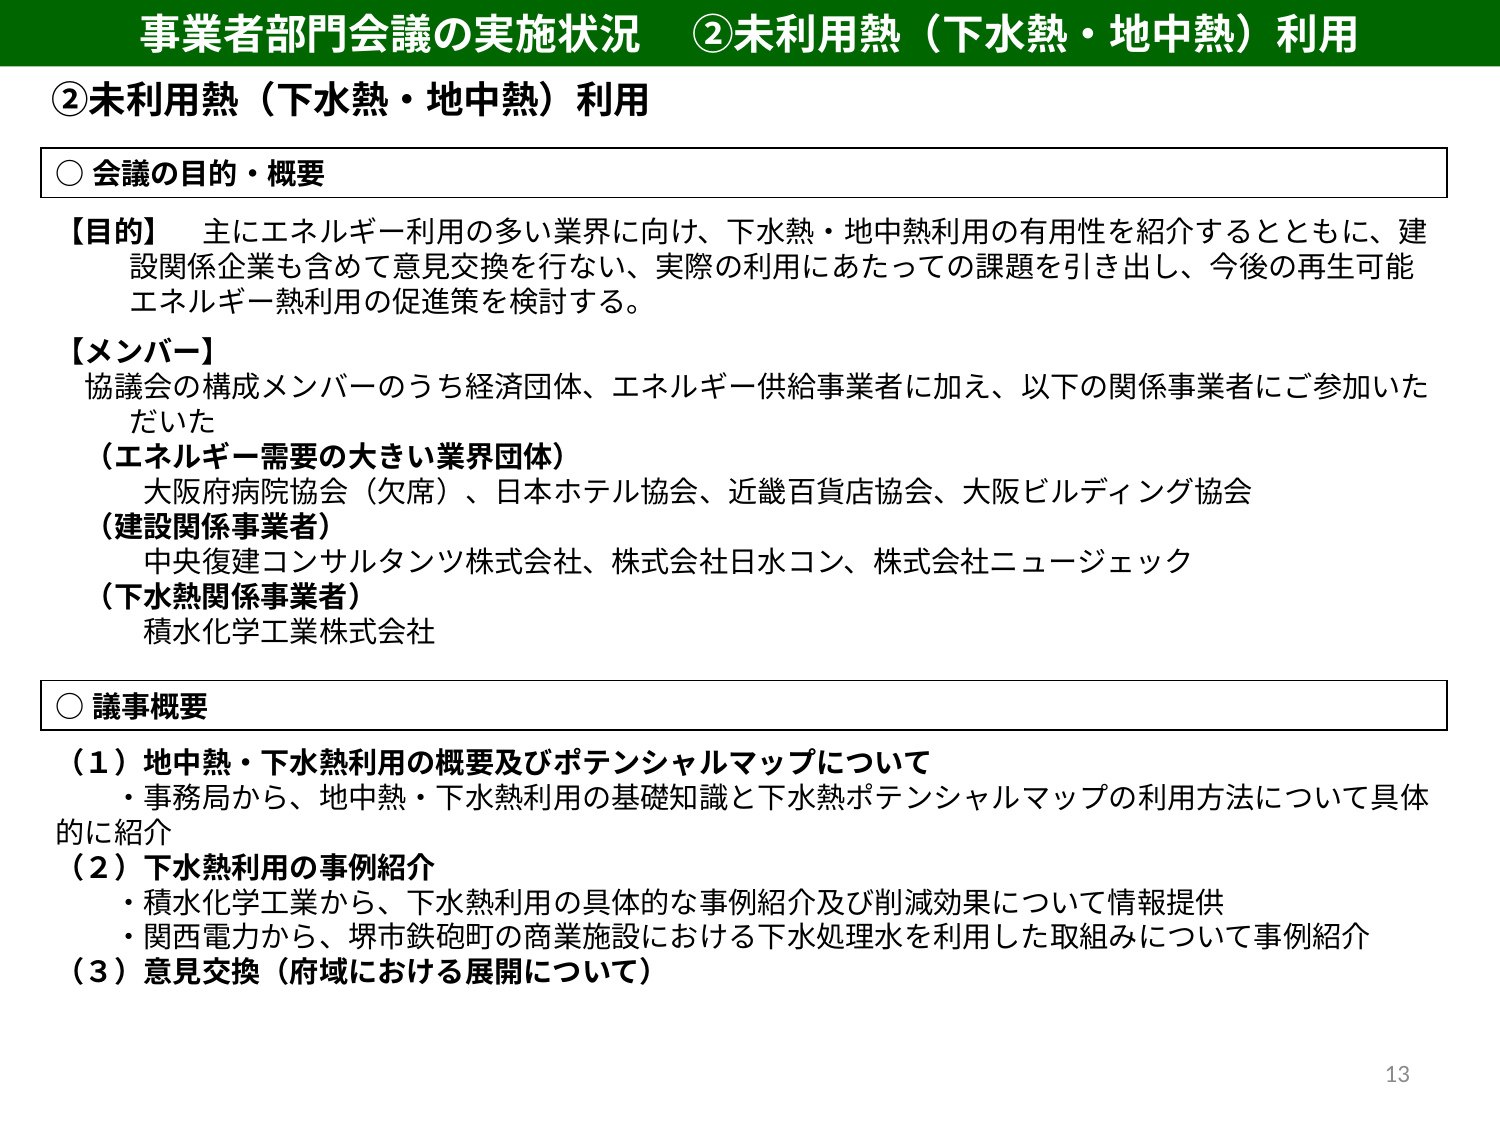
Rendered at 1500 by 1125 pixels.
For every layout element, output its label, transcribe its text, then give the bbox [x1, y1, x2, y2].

slide_number 13 [1074, 1042, 1425, 1103]
text_box ○議事概要 [41, 680, 1447, 731]
text_box 【メンバー】 協議会の構成メンバーのうち経済団体、エネルギー供給事業者に加え、以下の関係事業者にご参加いただいた （エネルギー需要の大きい業界団体） 大阪府病院協会（欠席）、日本ホテル協会、近畿百貨店協会、大阪ビルディング協会 （建設関係事業者） 中央復建コンサルタンツ株式会社、株式会社日水コン、株式会社ニュージェック （下水熱関係事業者） 積水化学工業株式会社 [41, 326, 1447, 680]
text_box ○会議の目的・概要 [41, 147, 1447, 198]
text_box 事業者部門会議の実施状況 ②未利用熱（下水熱・地中熱）利用 [0, 0, 1500, 68]
text_box ②未利用熱（下水熱・地中熱）利用 [0, 68, 1464, 128]
text_box 【目的】 主にエネルギー利用の多い業界に向け、下水熱・地中熱利用の有用性を紹介するとともに、建設関係企業も含めて意見交換を行ない、実際の利用にあたっての課題を引き出し、今後の再生可能エネルギー熱利用の促進策を検討する。 [41, 205, 1447, 326]
text_box （１）地中熱・下水熱利用の概要及びポテンシャルマップについて ・事務局から、地中熱・下水熱利用の基礎知識と下水熱ポテンシャルマップの利用方法について具体的に紹介 （２）下水熱利用の事例紹介 ・積水化学工業から、下水熱利用の具体的な事例紹介及び削減効果について情報提供 ・関西電力から、堺市鉄砲町の商業施設における下水処理水を利用した取組みについて事例紹介 （３）意見交換（府域における展開について） [41, 736, 1447, 997]
